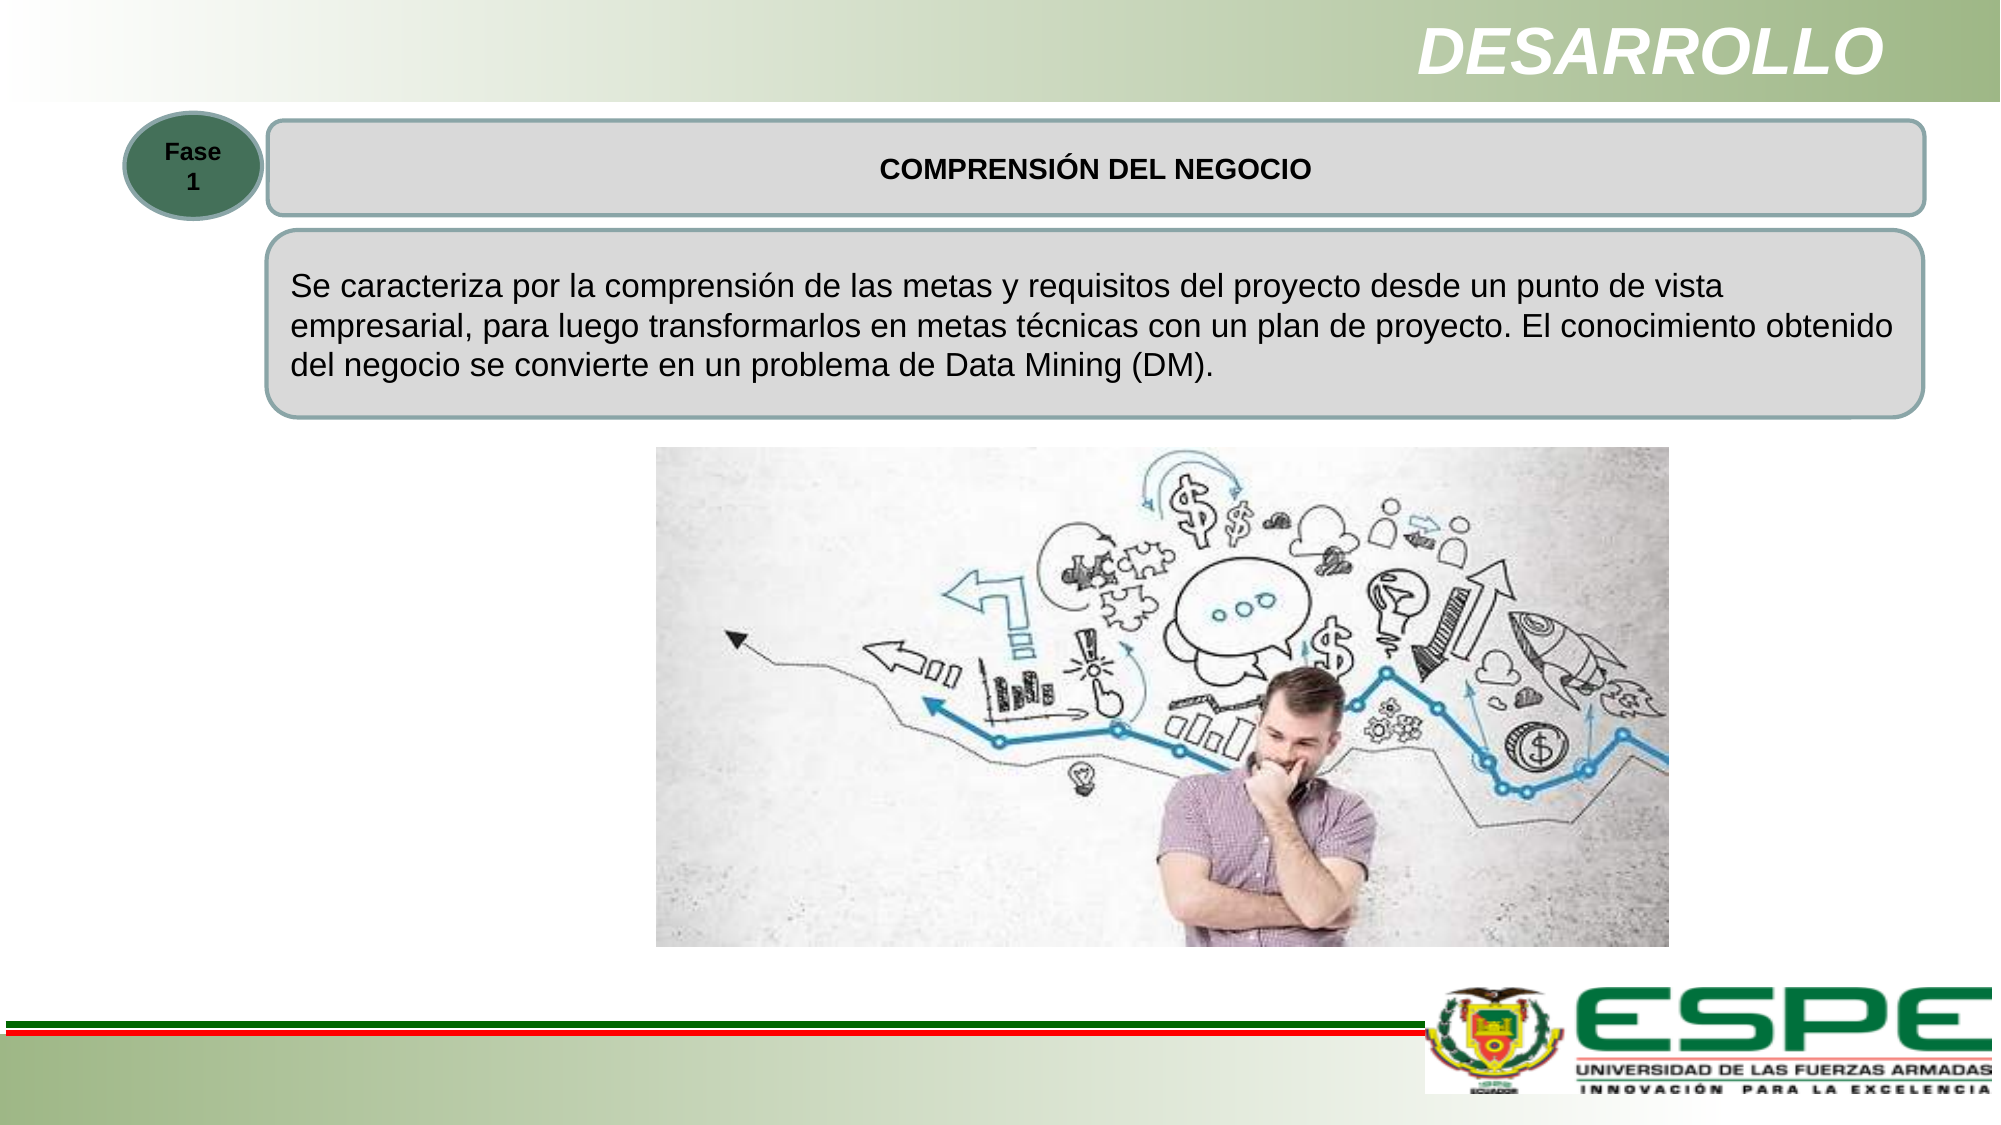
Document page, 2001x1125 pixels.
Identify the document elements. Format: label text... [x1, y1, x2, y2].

text_box Se caracteriza por la comprensión de las metas y requisitos del proyecto desde un punto de vista empresarial, para luego transformarlos en metas técnicas con un plan de proyecto. El conocimiento obtenido del negocio se convierte en un problema de Data Mining (DM). [264, 227, 1926, 420]
title DESARROLLO [99, 0, 1900, 188]
picture [656, 446, 1670, 947]
text_box COMPRENSIÓN DEL NEGOCIO [265, 118, 1927, 218]
picture [1425, 987, 1992, 1094]
text_box Fase 1 [122, 110, 265, 222]
